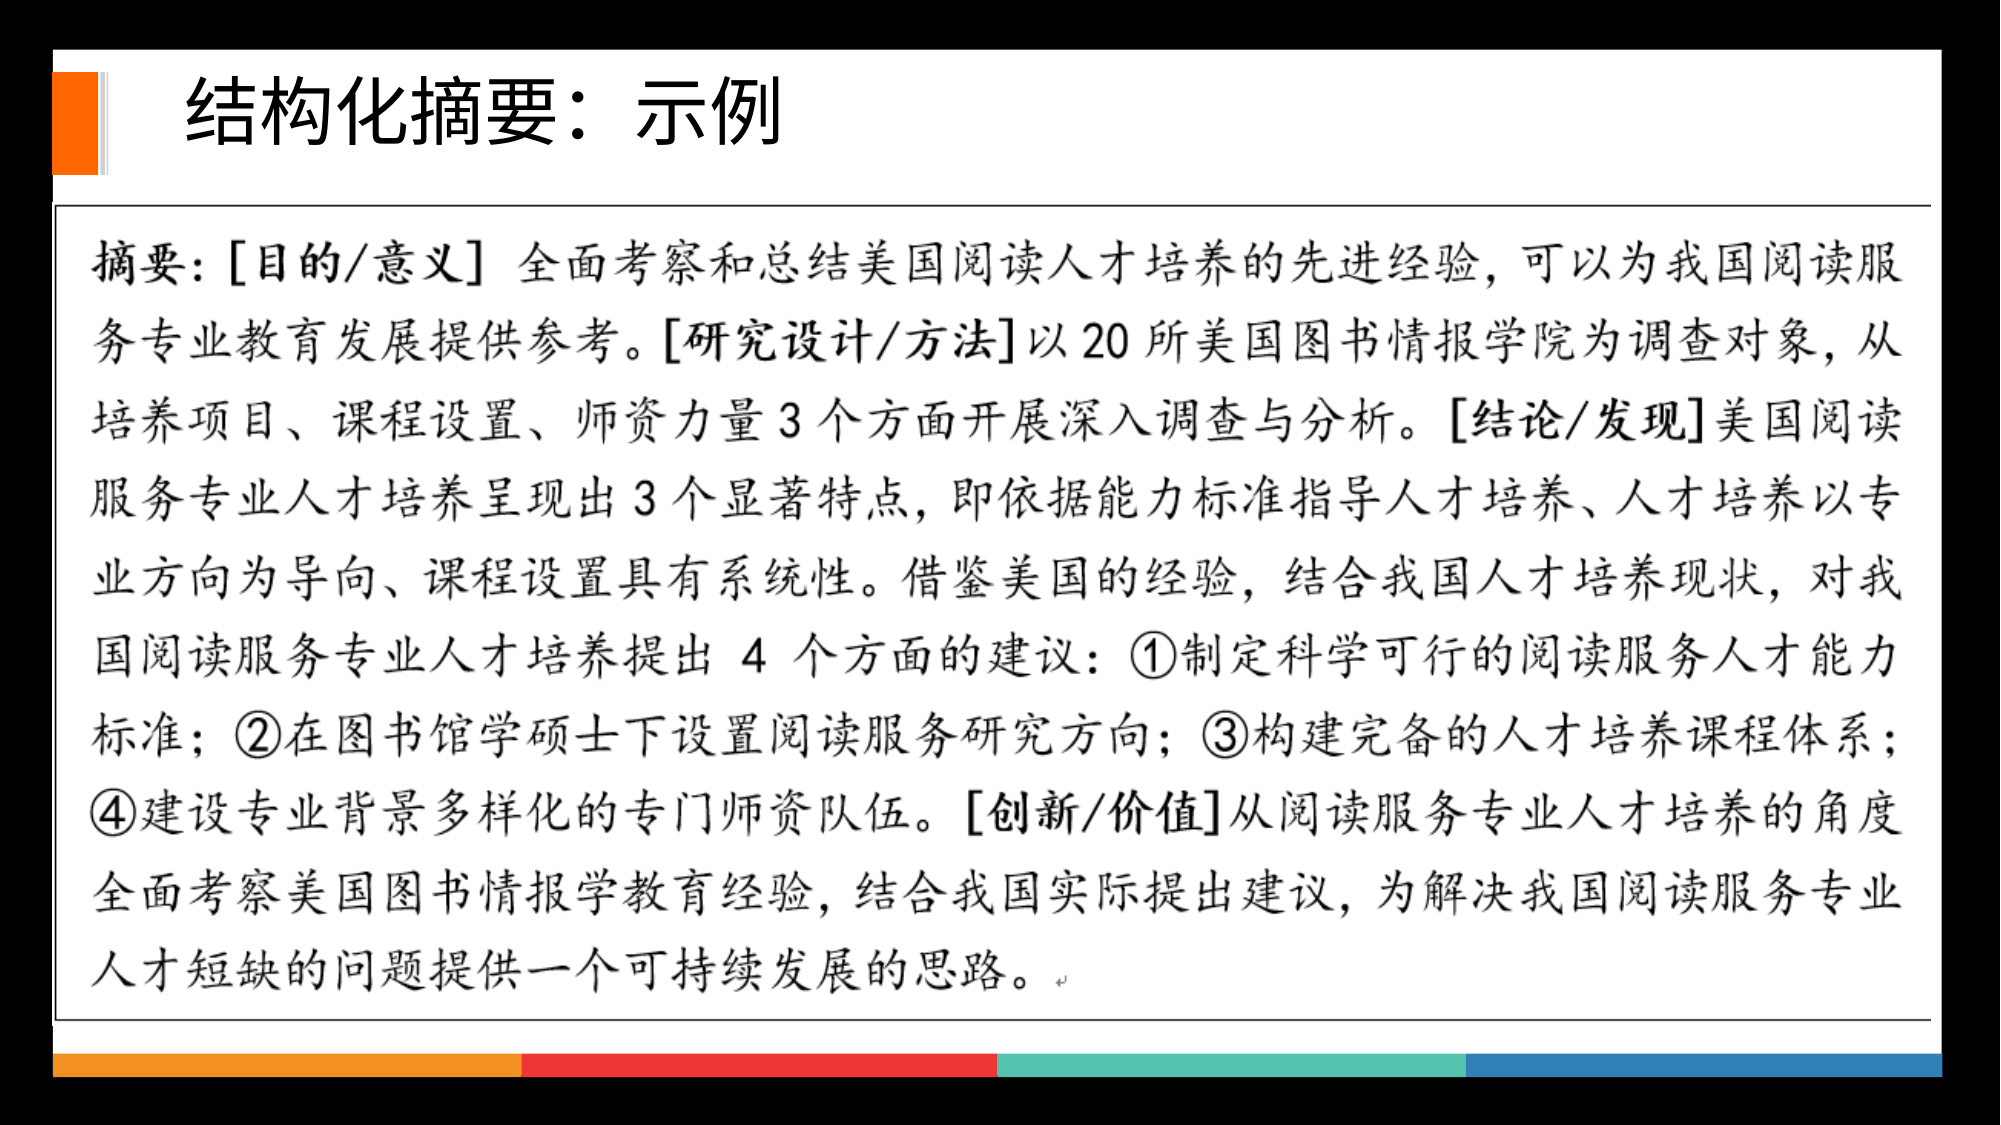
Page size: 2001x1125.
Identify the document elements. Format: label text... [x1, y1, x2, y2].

picture [51, 202, 1931, 1026]
title 结构化摘要：示例 [169, 66, 1520, 181]
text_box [52, 72, 108, 176]
